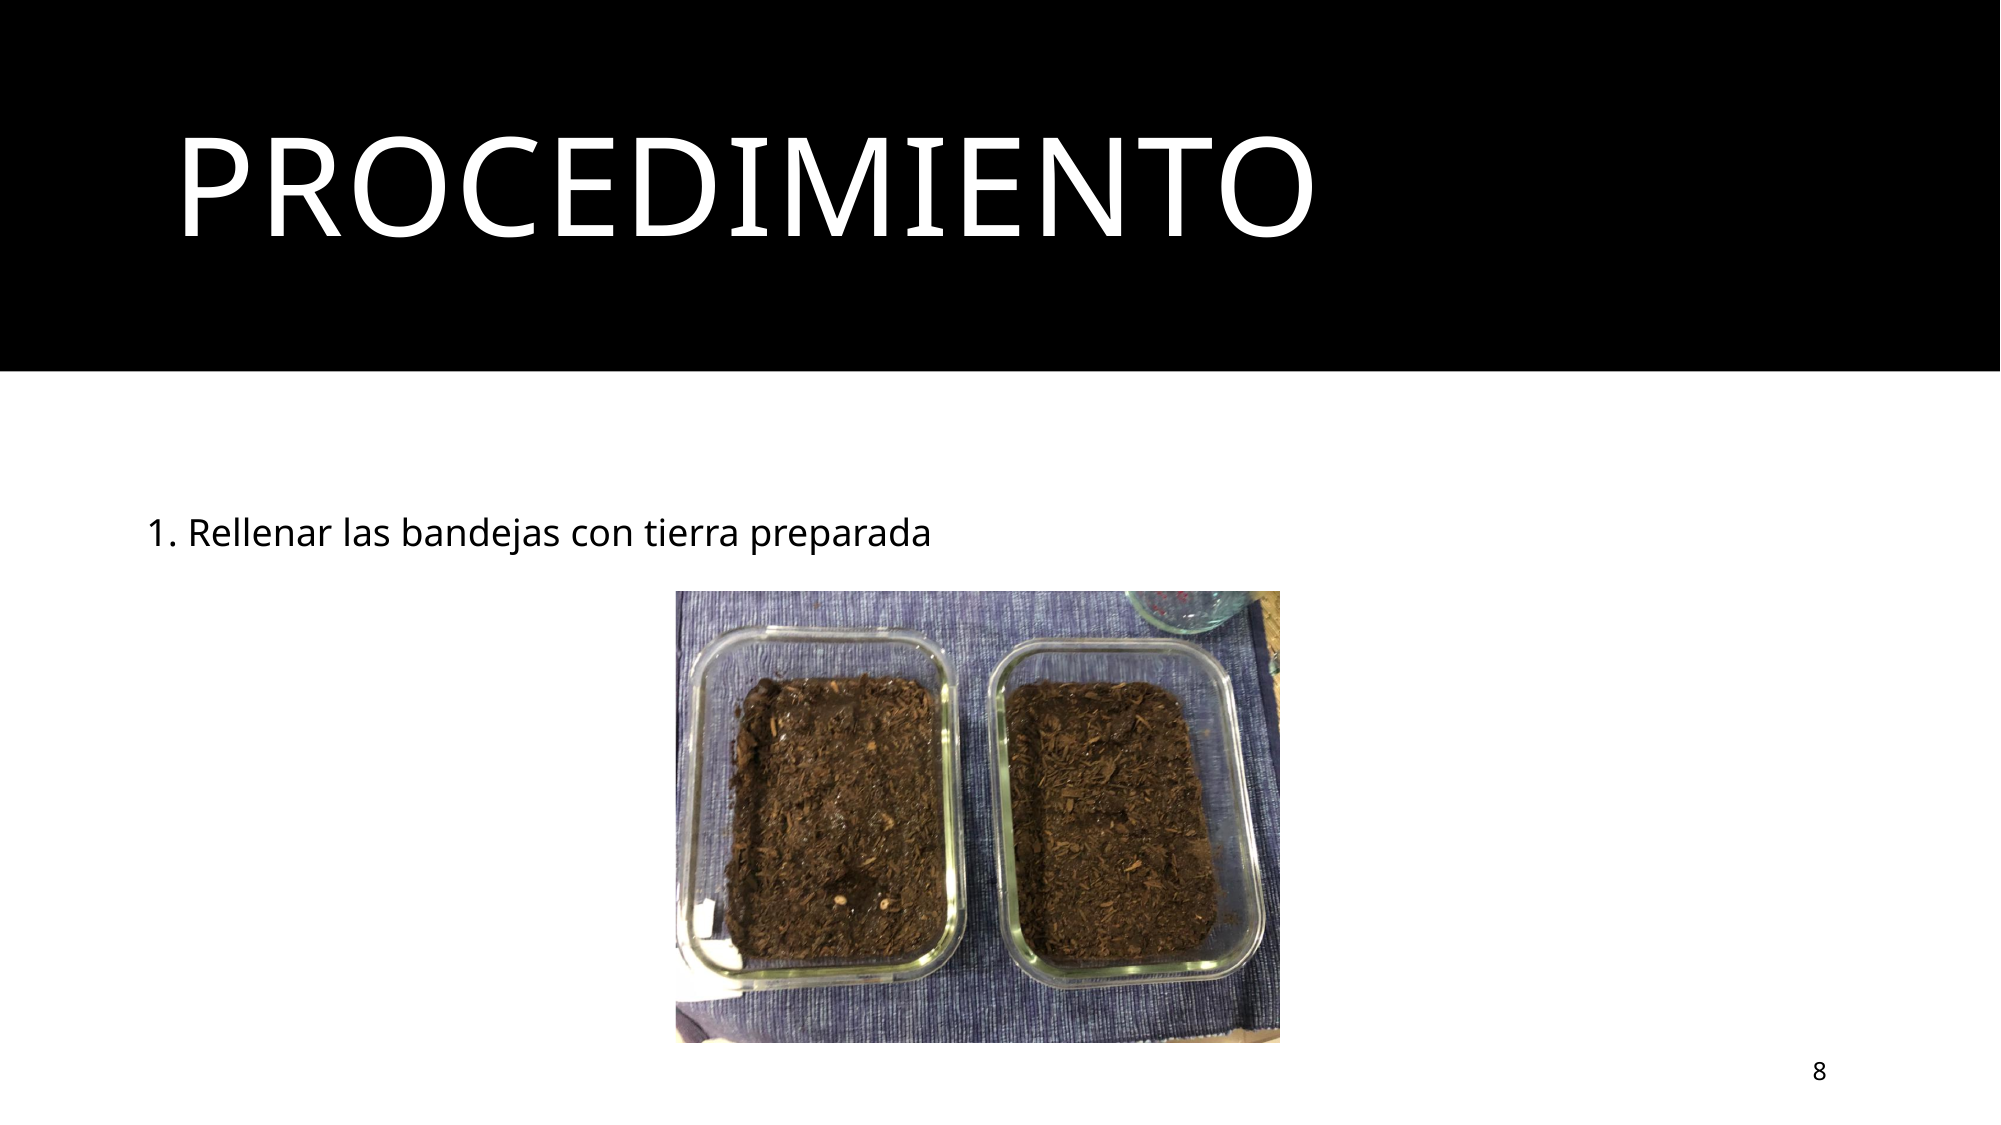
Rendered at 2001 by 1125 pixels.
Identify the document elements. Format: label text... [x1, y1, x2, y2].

title Procedimiento [157, 52, 1842, 332]
slide_number 8 [1688, 1042, 1842, 1103]
text_box 1. Rellenar las bandejas con tierra preparada [131, 501, 948, 562]
picture [676, 514, 1279, 1119]
